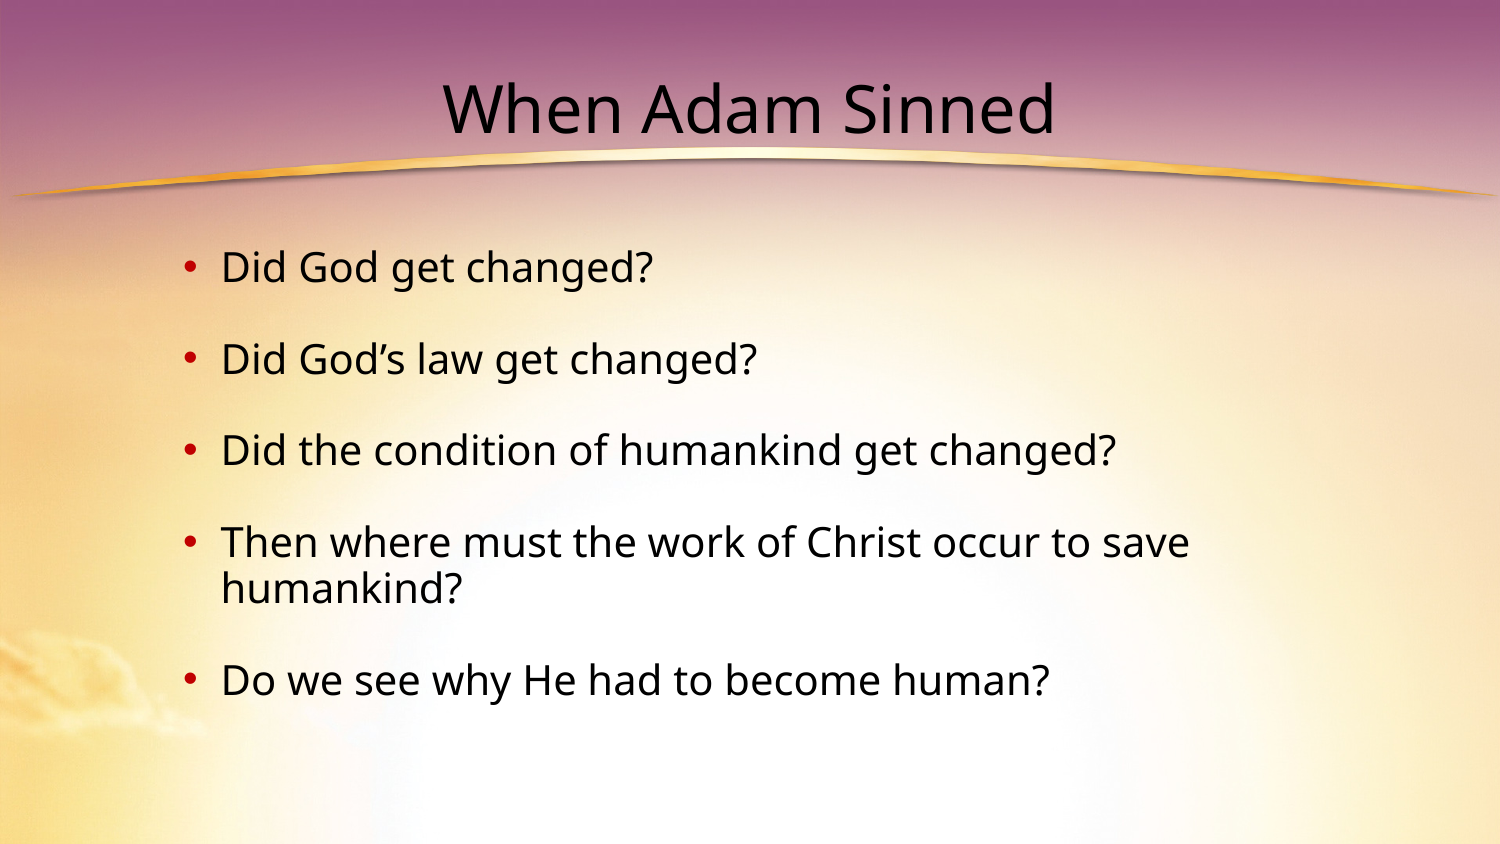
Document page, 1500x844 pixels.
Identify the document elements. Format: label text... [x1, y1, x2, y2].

picture [0, 0, 1500, 844]
title When Adam Sinned [75, 27, 1425, 155]
list Did God get changed? Did God’s law get changed? Did the condition of humankind get changed? Then where must the work of Christ occur to save humankind? Do we see why He had to become human? [168, 237, 1425, 774]
